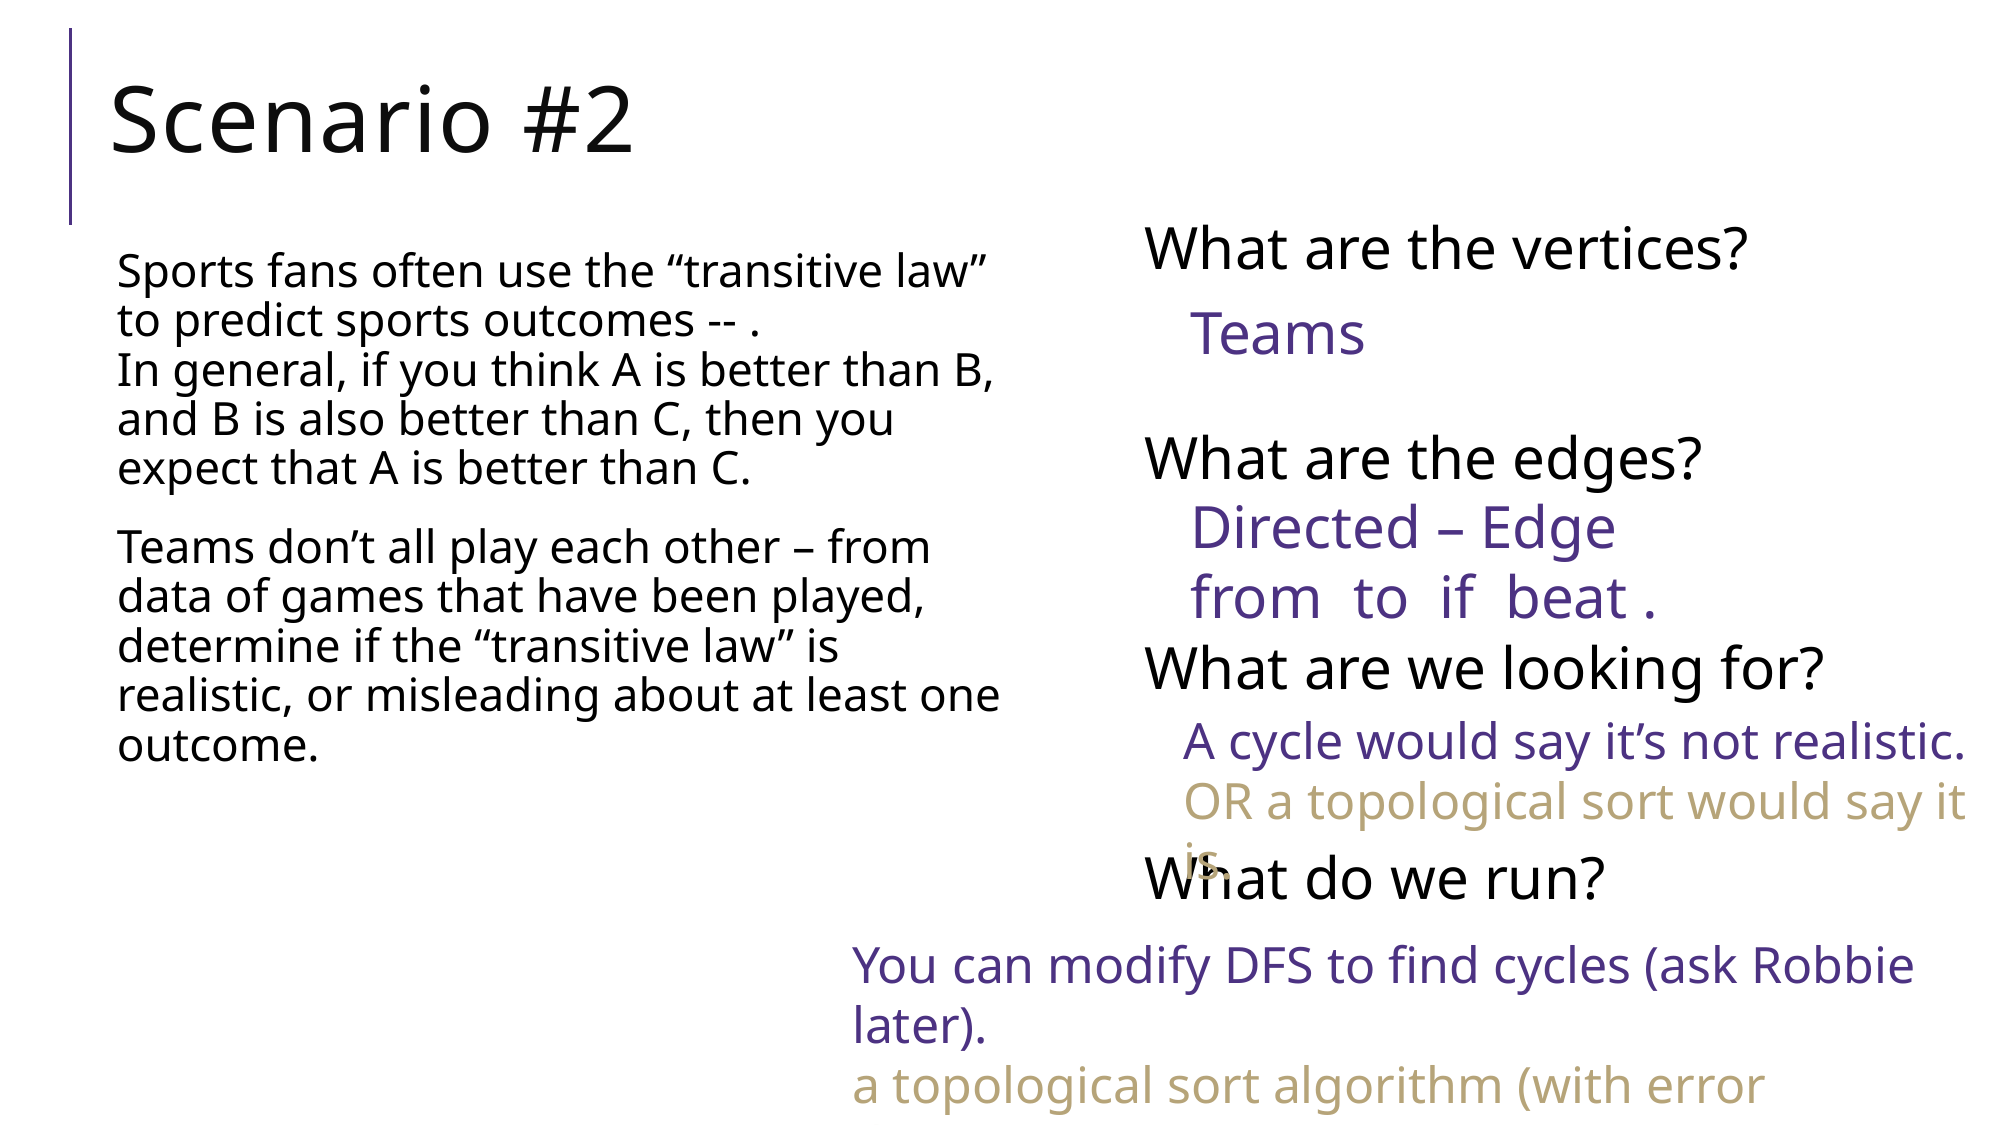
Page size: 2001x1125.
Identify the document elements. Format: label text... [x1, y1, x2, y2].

text_box You can modify DFS to find cycles (ask Robbie later). a topological sort algorithm (with error detection) [837, 925, 2000, 1125]
text_box What are the vertices? What are the edges? What are we looking for? What do we run? [1130, 203, 1856, 919]
title Scenario #2 [94, 43, 1930, 210]
text_box A cycle would say it’s not realistic. OR a topological sort would say it is. [1169, 702, 2000, 898]
list Sports fans often use the “transitive law” to predict sports outcomes -- . In general, if you think A is better than B, and B is also better than C, then you expect that A is better than C. Teams don’t all play each other – from data of games that have been played, determine if the “transitive law” is realistic, or misleading about at least one outcome. [94, 240, 1016, 1035]
text_box Teams [1175, 288, 1556, 374]
